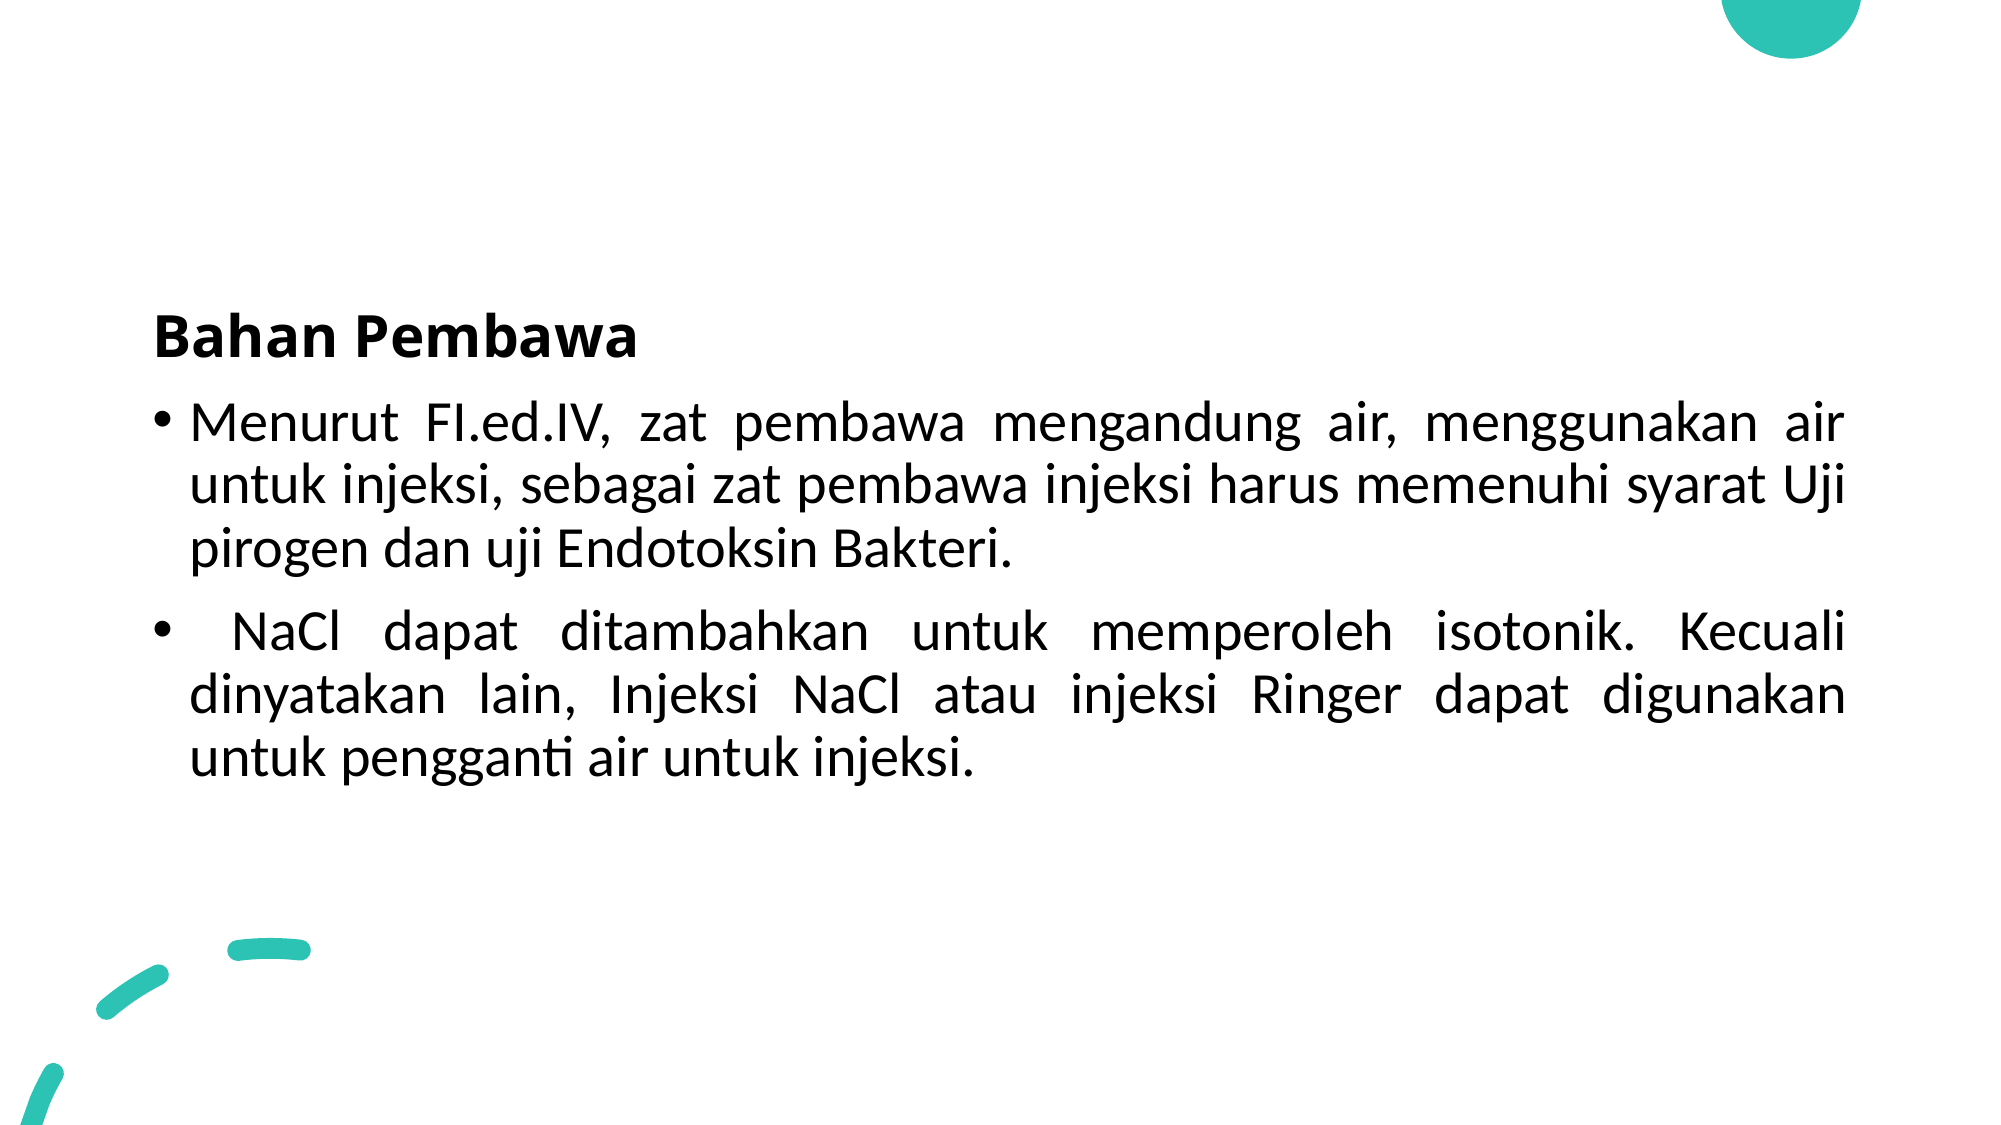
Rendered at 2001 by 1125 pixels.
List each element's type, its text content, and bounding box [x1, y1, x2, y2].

list Bahan Pembawa Menurut FI.ed.IV, zat pembawa mengandung air, menggunakan air untuk injeksi, sebagai zat pembawa injeksi harus memenuhi syarat Uji pirogen dan uji Endotoksin Bakteri. NaCl dapat ditambahkan untuk memperoleh isotonik. Kecuali dinyatakan lain, Injeksi NaCl atau injeksi Ringer dapat digunakan untuk pengganti air untuk injeksi. [137, 299, 1863, 933]
